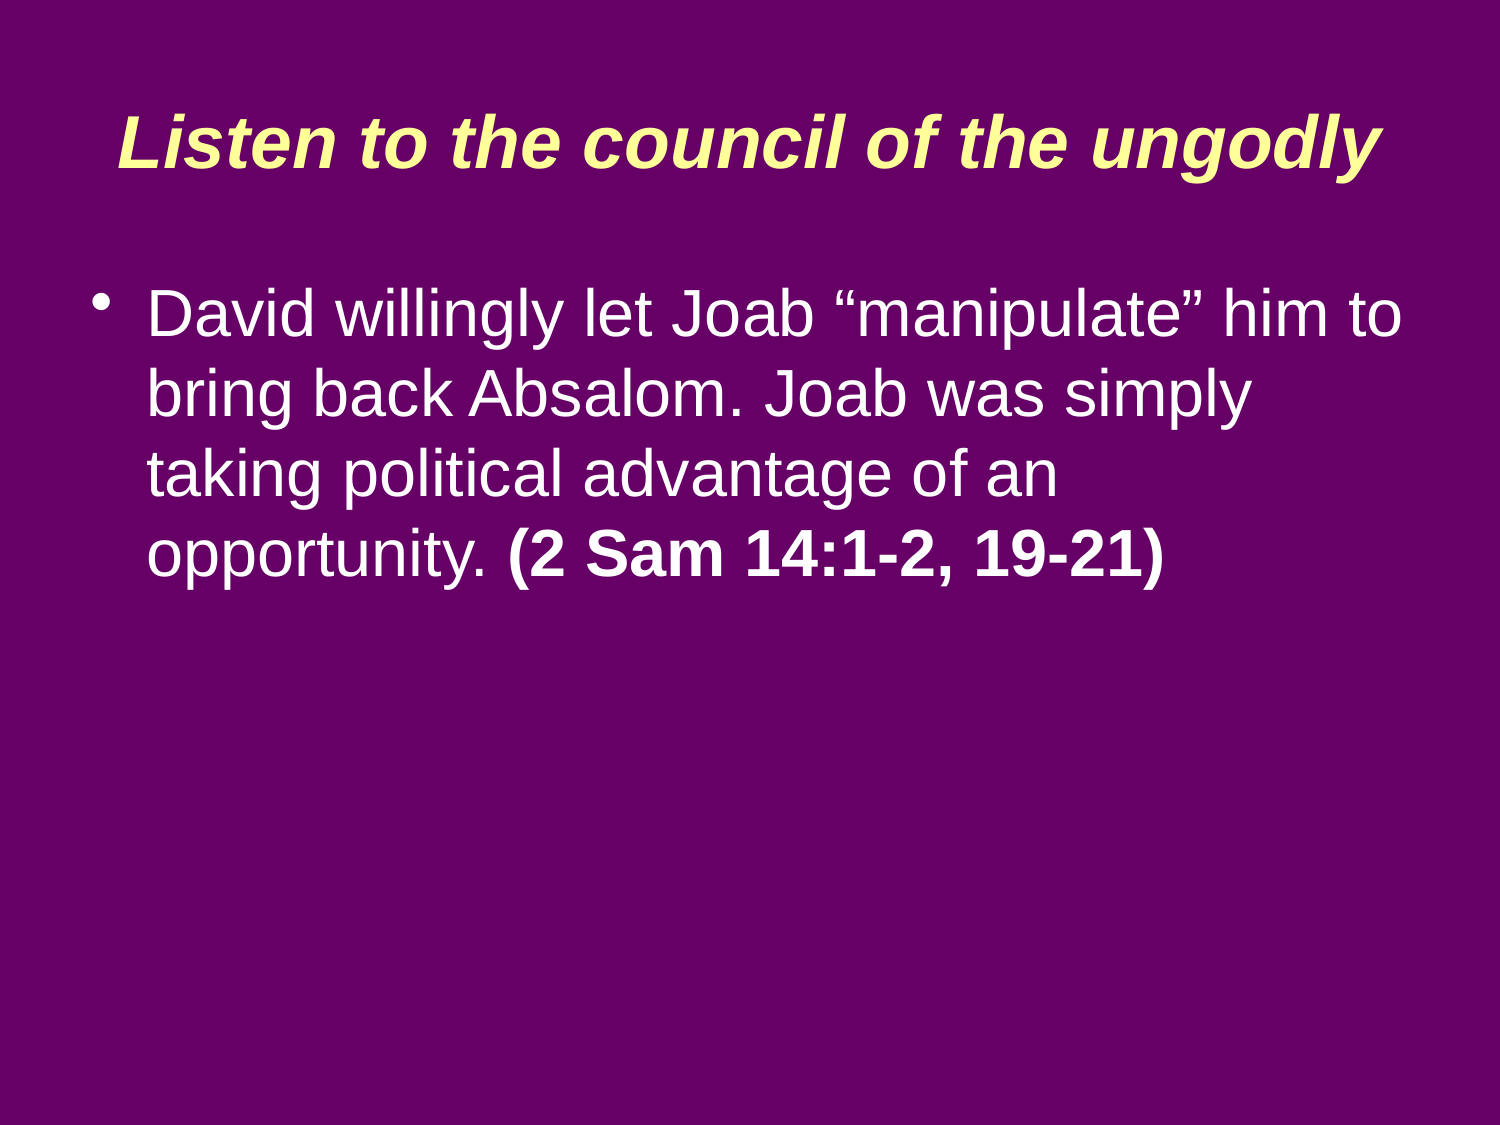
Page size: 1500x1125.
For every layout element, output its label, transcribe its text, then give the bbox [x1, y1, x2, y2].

title Listen to the council of the ungodly [75, 45, 1425, 233]
list David willingly let Joab “manipulate” him to bring back Absalom. Joab was simply taking political advantage of an opportunity. (2 Sam 14:1-2, 19-21) [75, 262, 1425, 1005]
